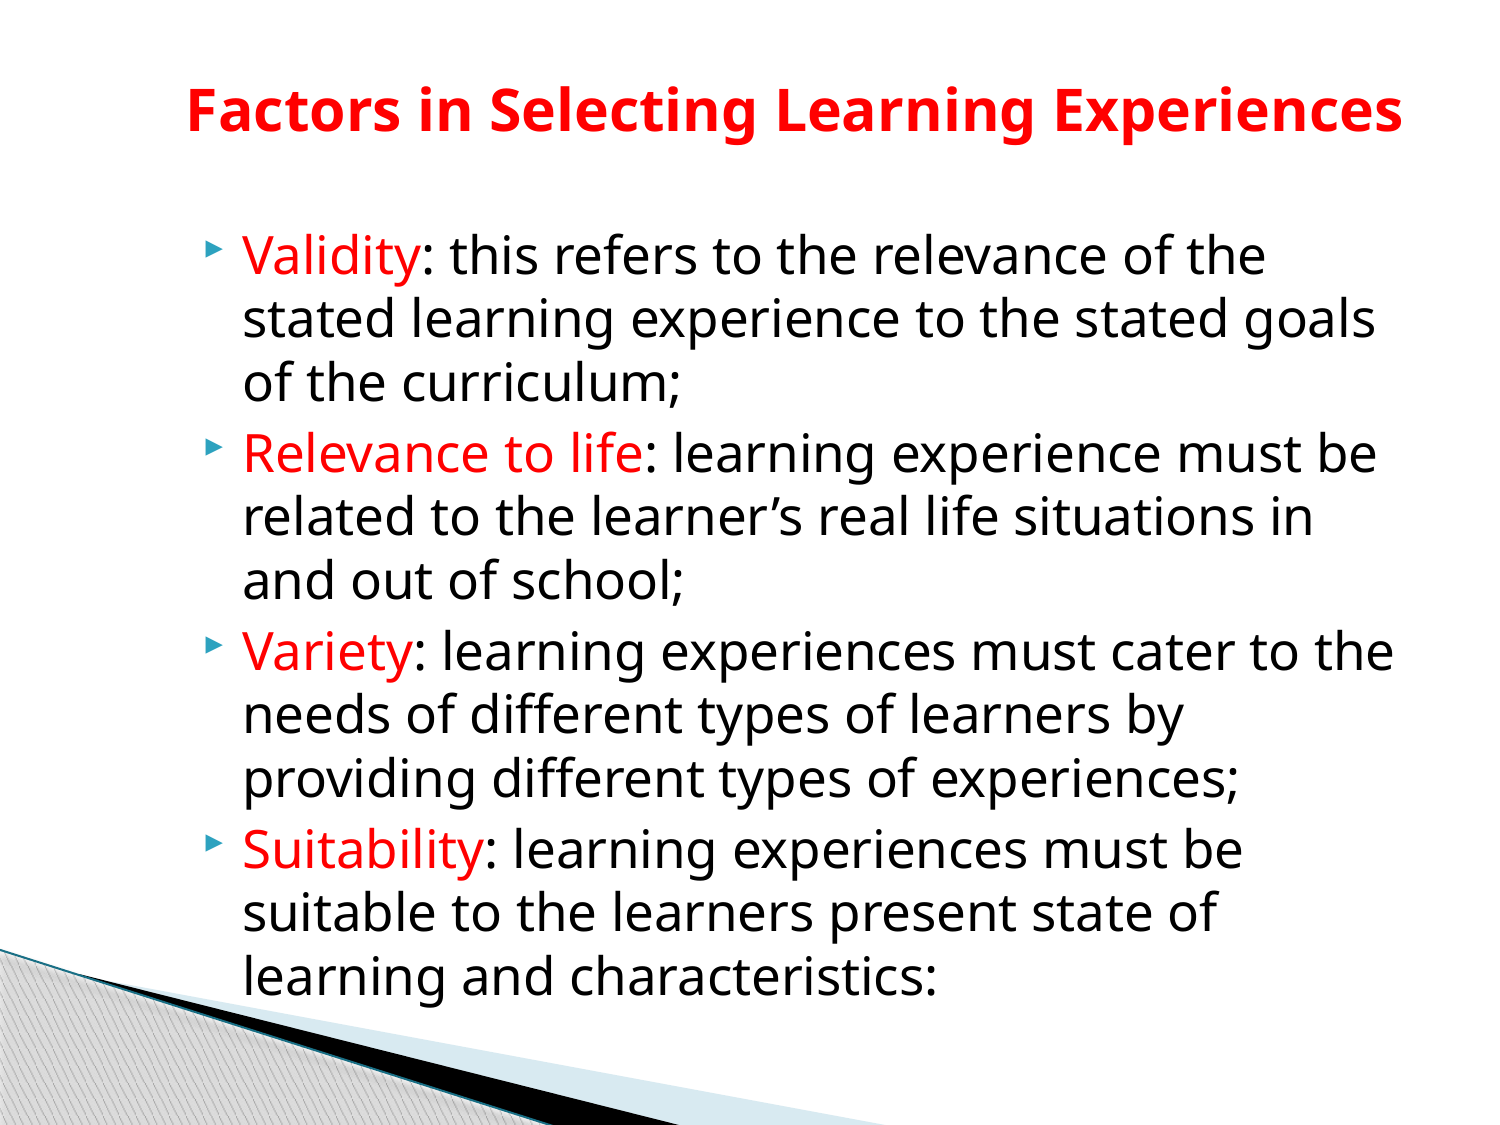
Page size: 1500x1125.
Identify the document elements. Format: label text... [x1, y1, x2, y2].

title Factors in Selecting Learning Experiences [171, 36, 1436, 179]
list Validity: this refers to the relevance of the stated learning experience to the stated goals of the curriculum; Relevance to life: learning experience must be related to the learner’s real life situations in and out of school; Variety: learning experiences must cater to the needs of different types of learners by providing different types of experiences; Suitability: learning experiences must be suitable to the learners present state of learning and characteristics: [171, 214, 1438, 1018]
